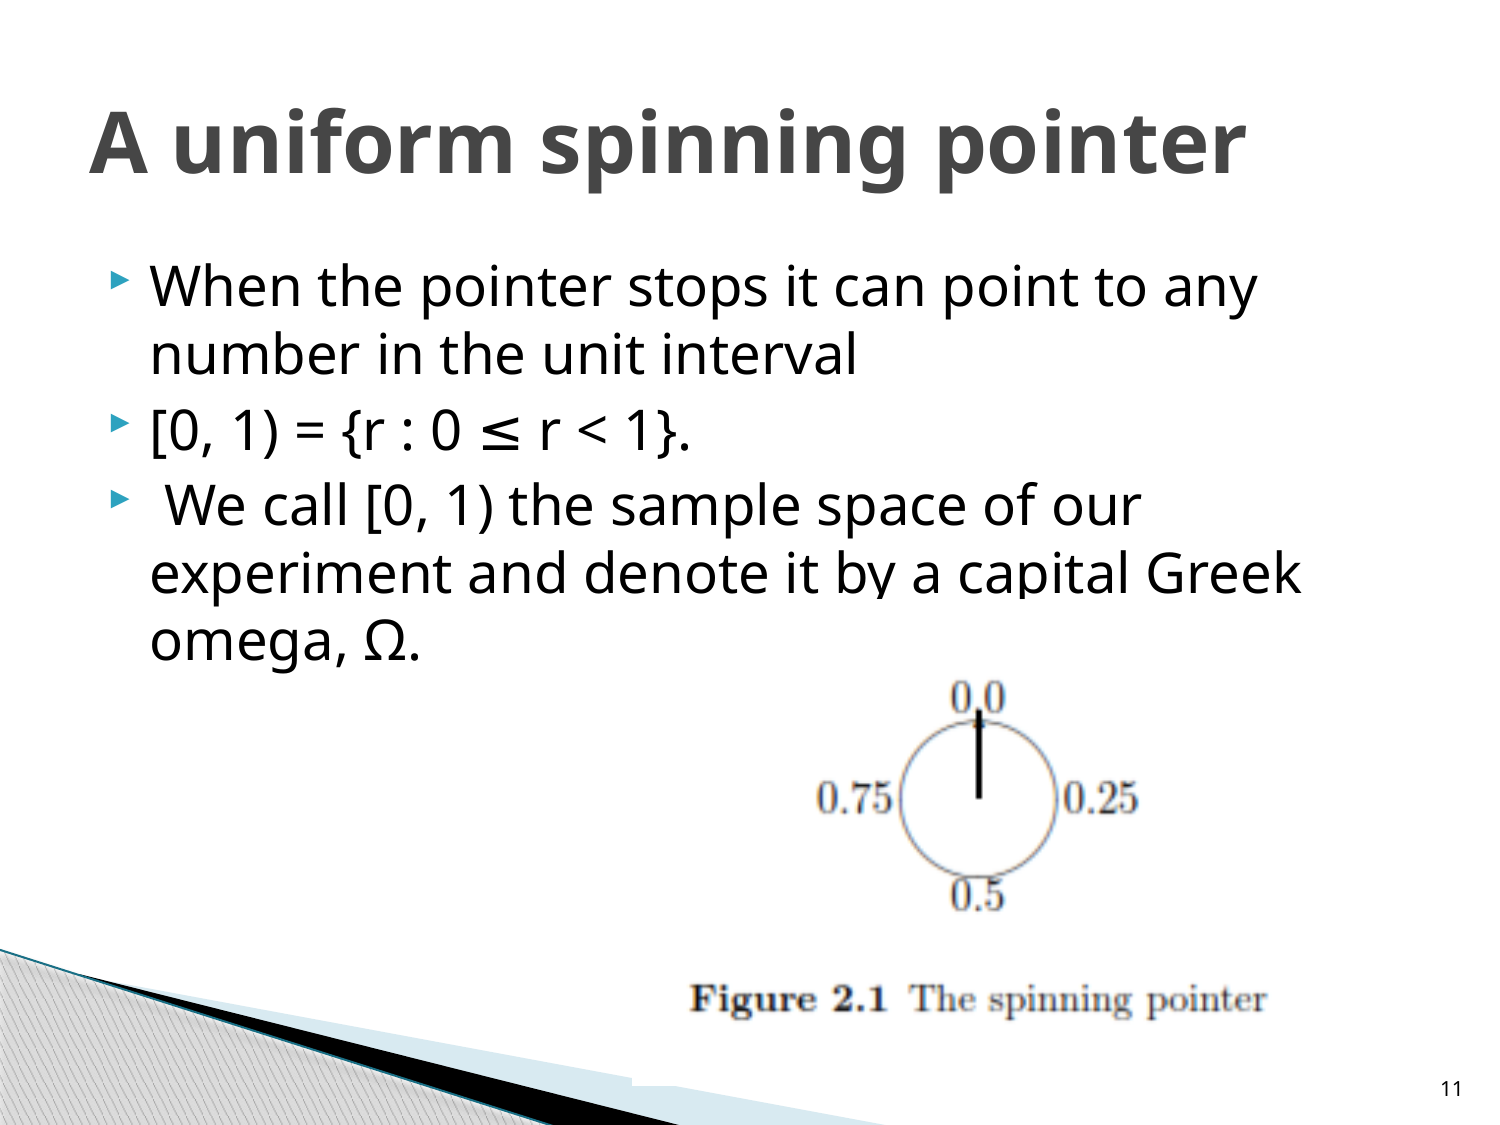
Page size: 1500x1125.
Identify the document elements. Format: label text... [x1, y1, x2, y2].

title A uniform spinning pointer [75, 45, 1425, 233]
slide_number 11 [1418, 1051, 1479, 1112]
list When the pointer stops it can point to any number in the unit interval [0, 1) = {r : 0 ≤ r < 1}. We call [0, 1) the sample space of our experiment and denote it by a capital Greek omega, Ω. [75, 243, 1425, 986]
picture [632, 599, 1376, 1087]
